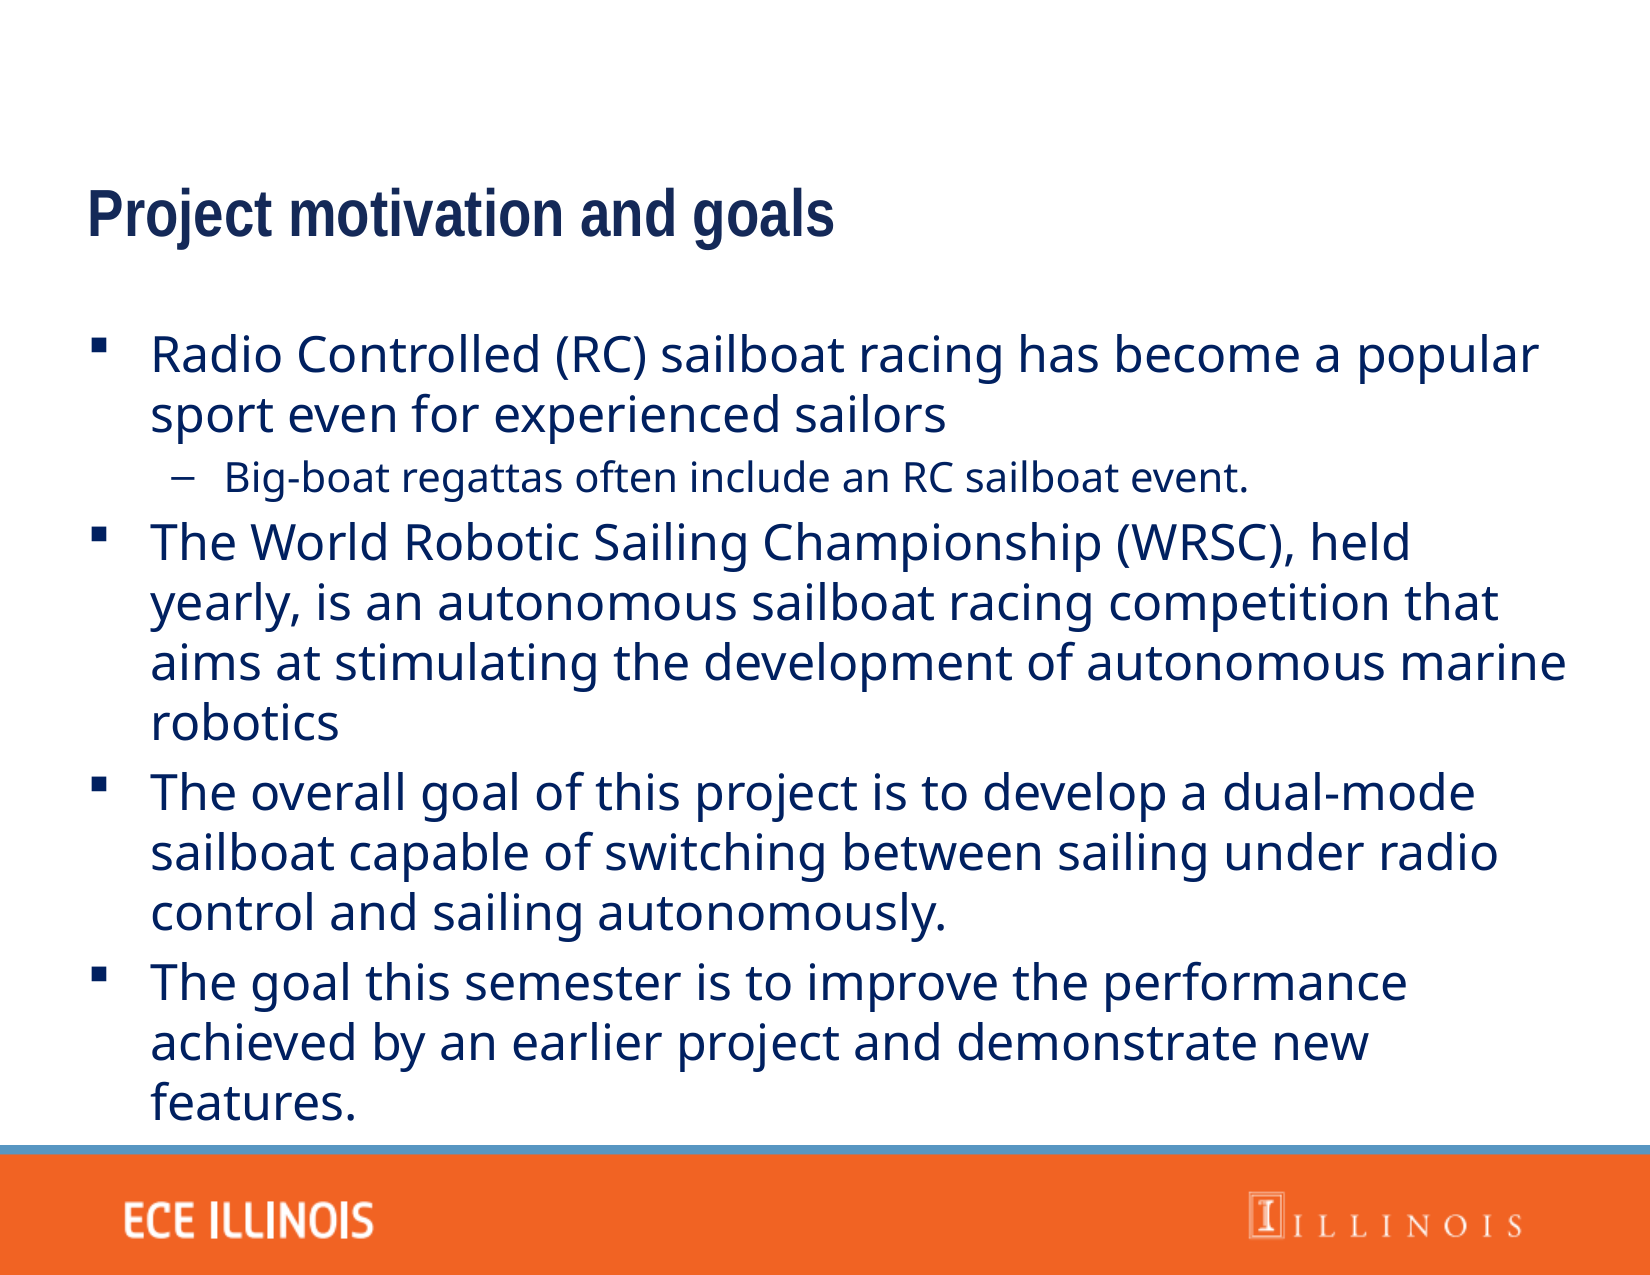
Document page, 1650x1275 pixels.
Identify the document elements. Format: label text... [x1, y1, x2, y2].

list Project motivation and goals [72, 162, 1130, 285]
list Radio Controlled (RC) sailboat racing has become a popular sport even for experienced sailors Big-boat regattas often include an RC sailboat event. The World Robotic Sailing Championship (WRSC), held yearly, is an autonomous sailboat racing competition that aims at stimulating the development of autonomous marine robotics The overall goal of this project is to develop a dual-mode sailboat capable of switching between sailing under radio control and sailing autonomously. The goal this semester is to improve the performance achieved by an earlier project and demonstrate new features. [72, 314, 1590, 1107]
